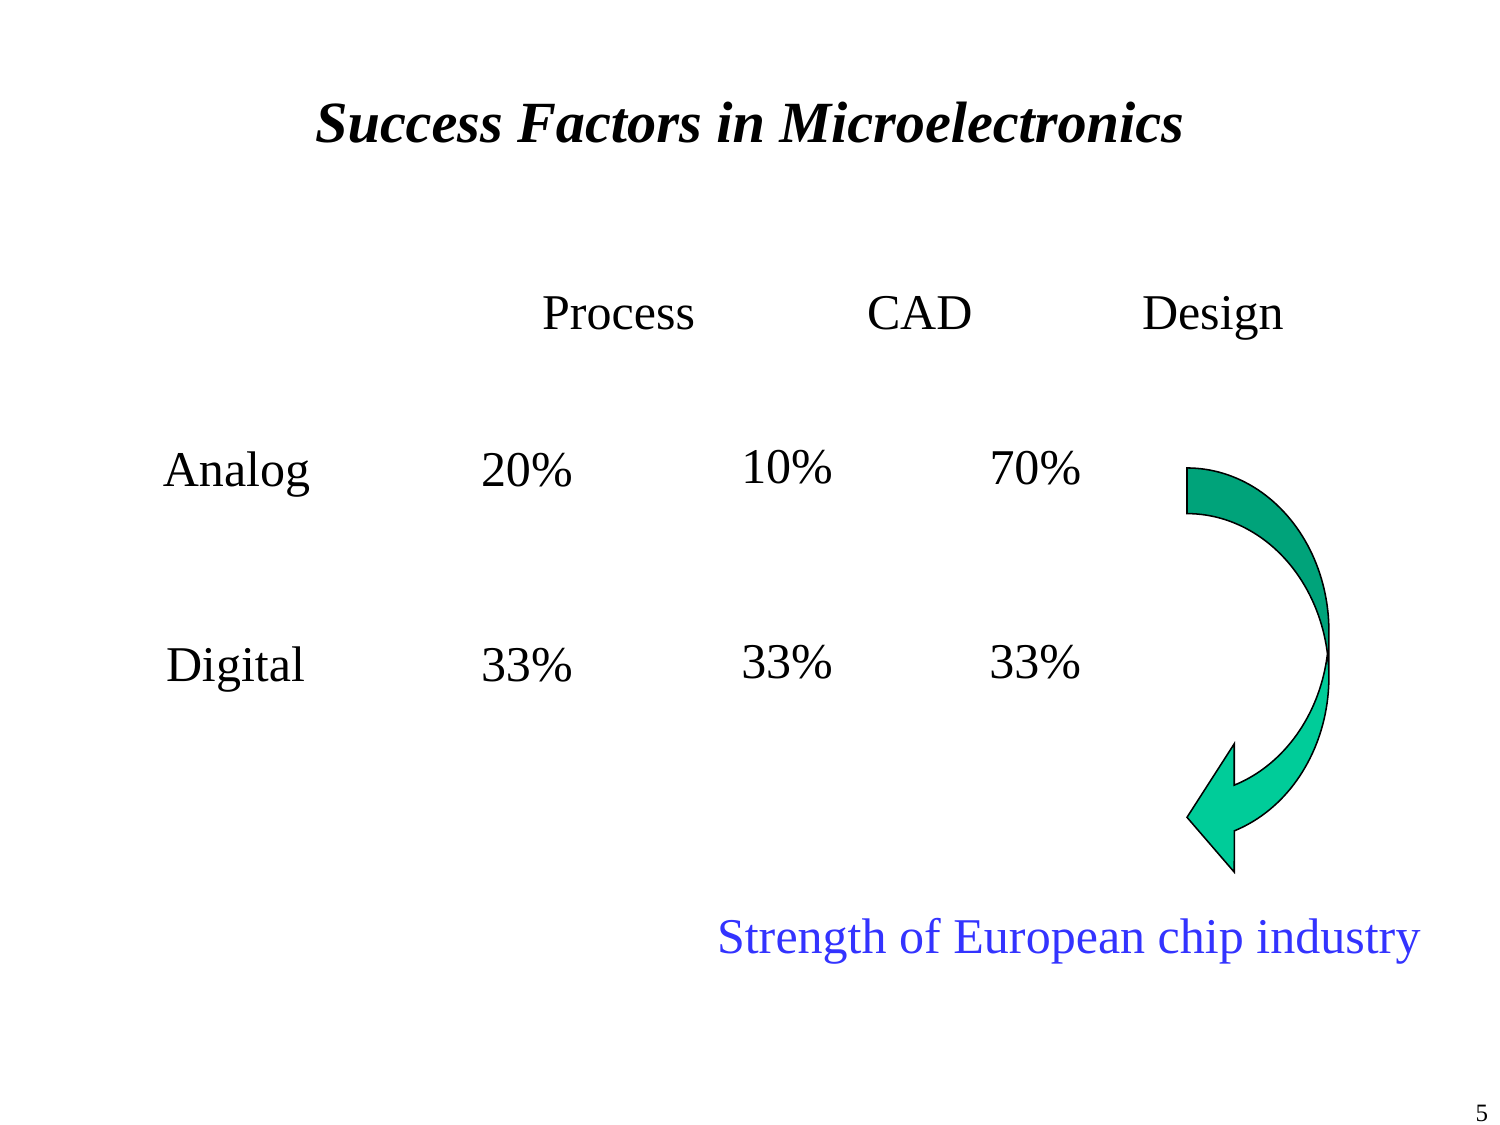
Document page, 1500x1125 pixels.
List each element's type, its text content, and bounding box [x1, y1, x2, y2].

text_box Digital [151, 624, 320, 699]
text_box [1187, 467, 1329, 873]
text_box 33% [974, 621, 1097, 697]
text_box 33% [466, 623, 588, 699]
text_box Process CAD Design [171, 255, 1347, 931]
text_box Analog [148, 429, 325, 504]
text_box Success Factors in Microelectronics [0, 62, 1500, 175]
text_box 20% [466, 429, 588, 504]
text_box 33% [726, 621, 848, 697]
slide_number 5 [1376, 1089, 1500, 1125]
text_box 70% [974, 426, 1097, 502]
text_box Strength of European chip industry [702, 896, 1436, 972]
text_box 10% [726, 426, 848, 502]
